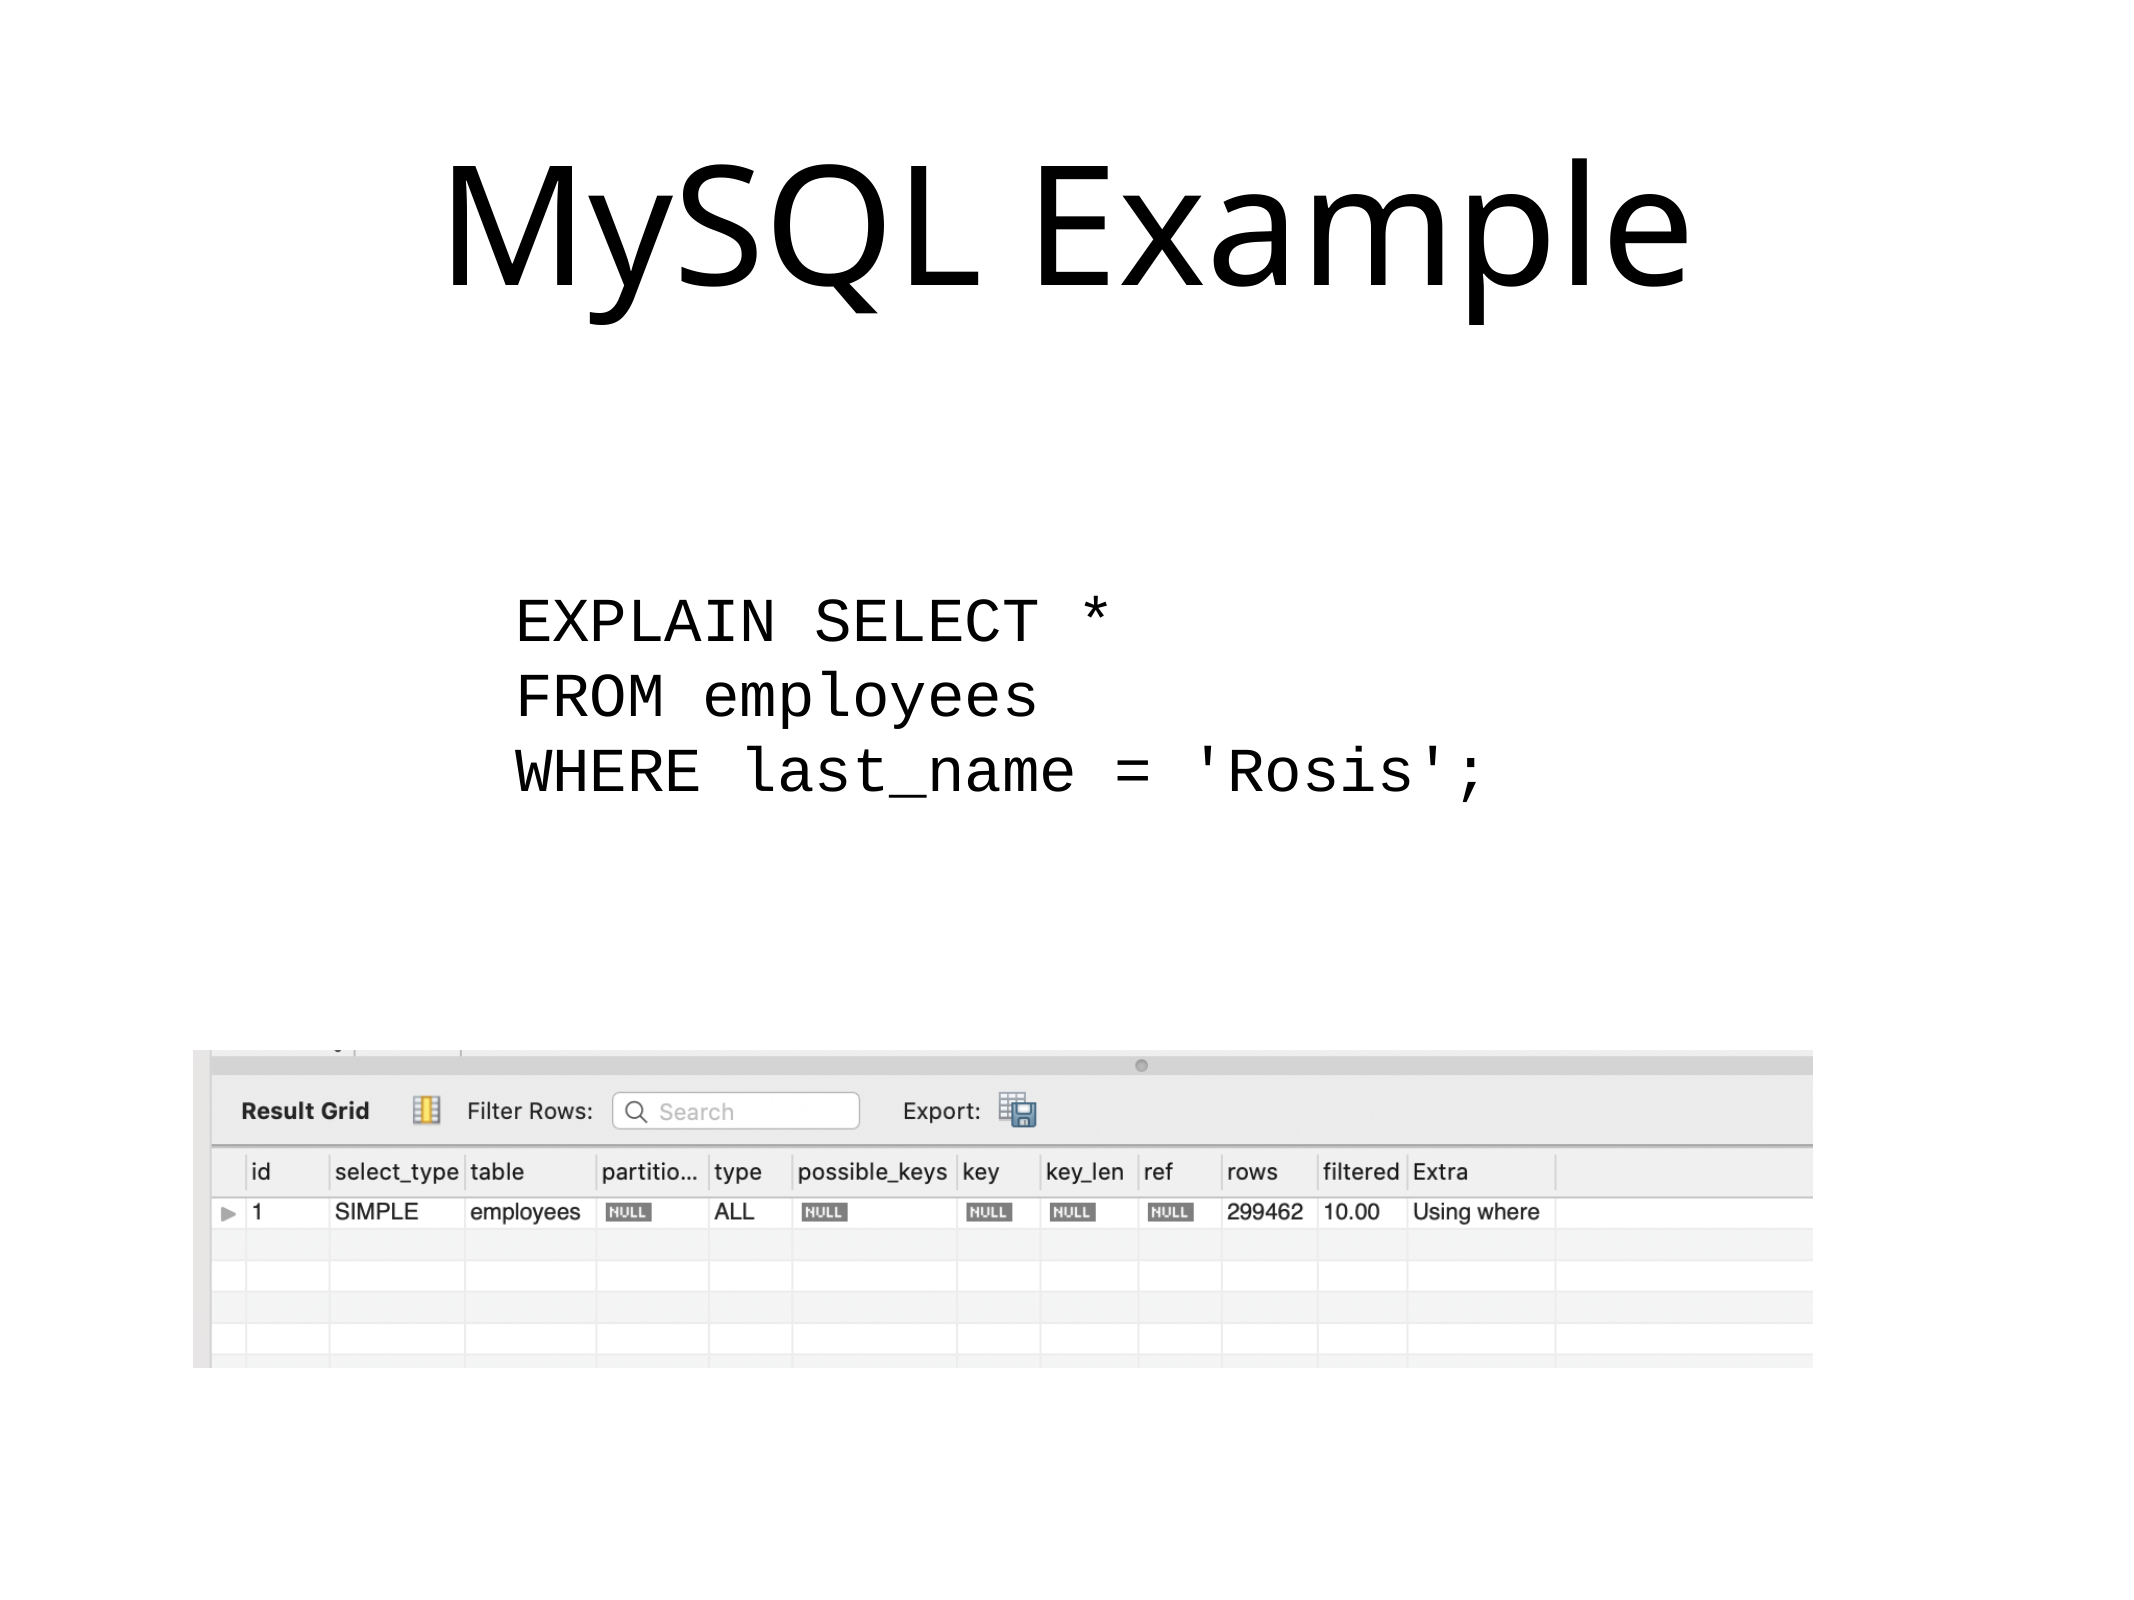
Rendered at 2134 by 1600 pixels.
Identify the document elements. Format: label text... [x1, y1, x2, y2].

picture [193, 1050, 1813, 1368]
text_box EXPLAIN SELECT * FROM employees WHERE last_name = 'Rosis'; [506, 570, 1499, 813]
title MySQL Example [155, 41, 1978, 397]
